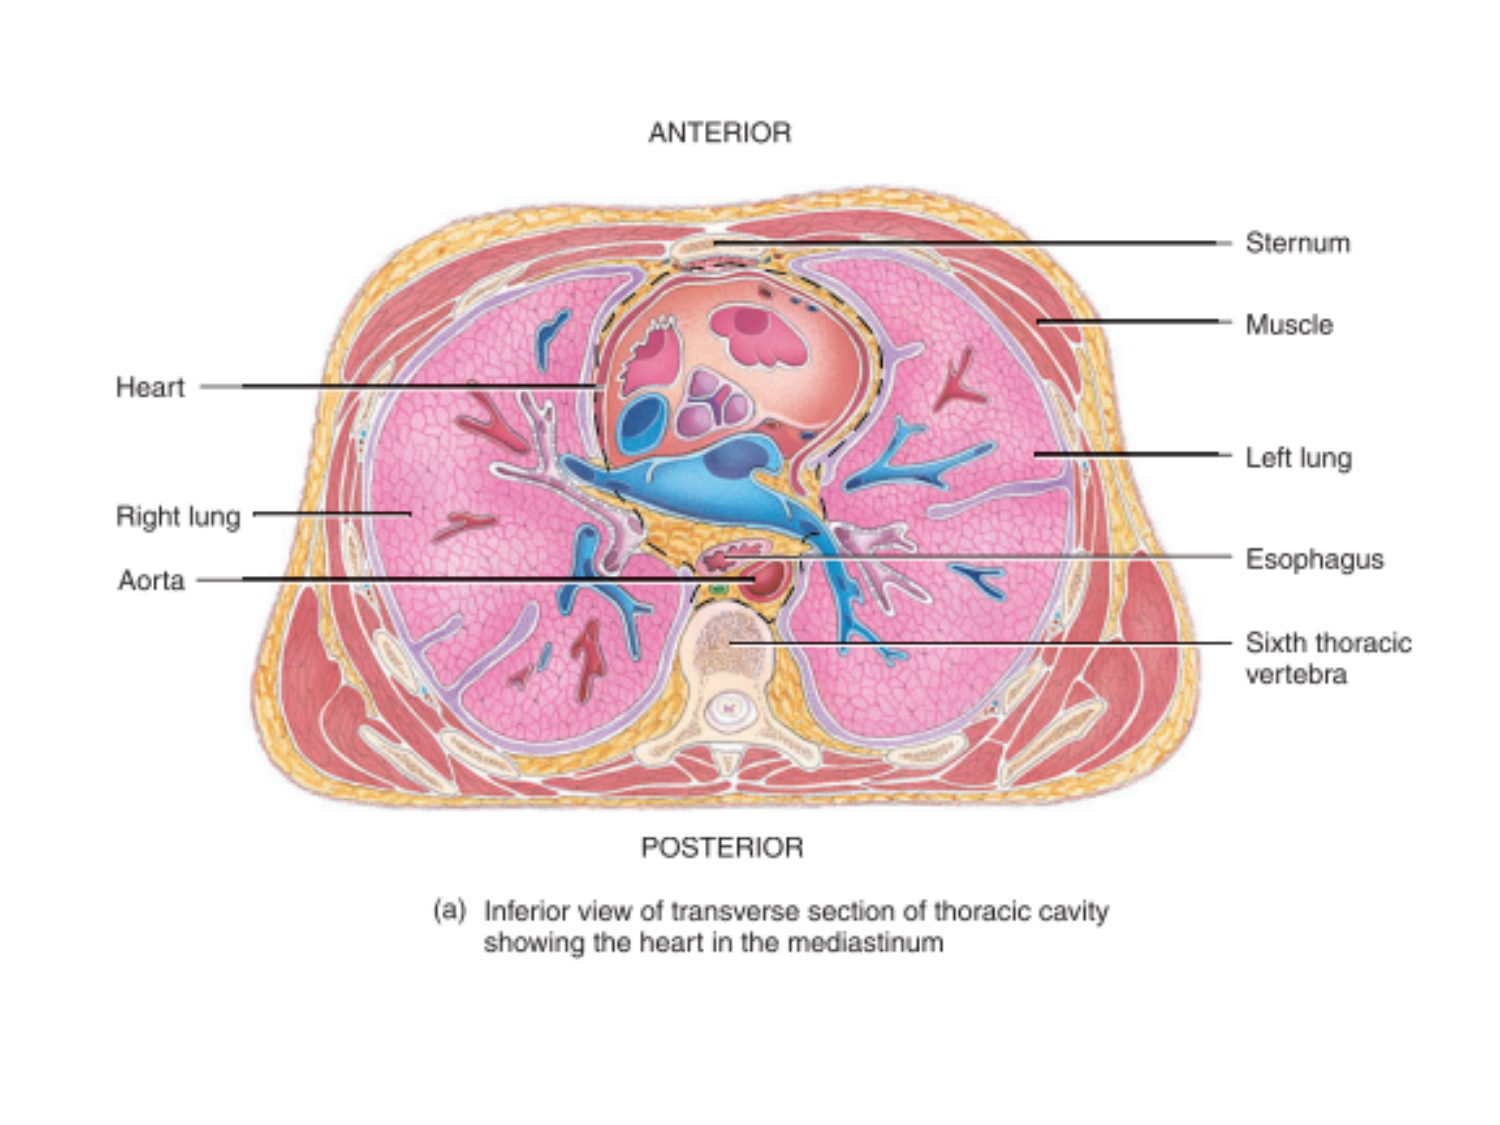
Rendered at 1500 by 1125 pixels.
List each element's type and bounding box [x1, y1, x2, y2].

picture [100, 101, 1433, 977]
